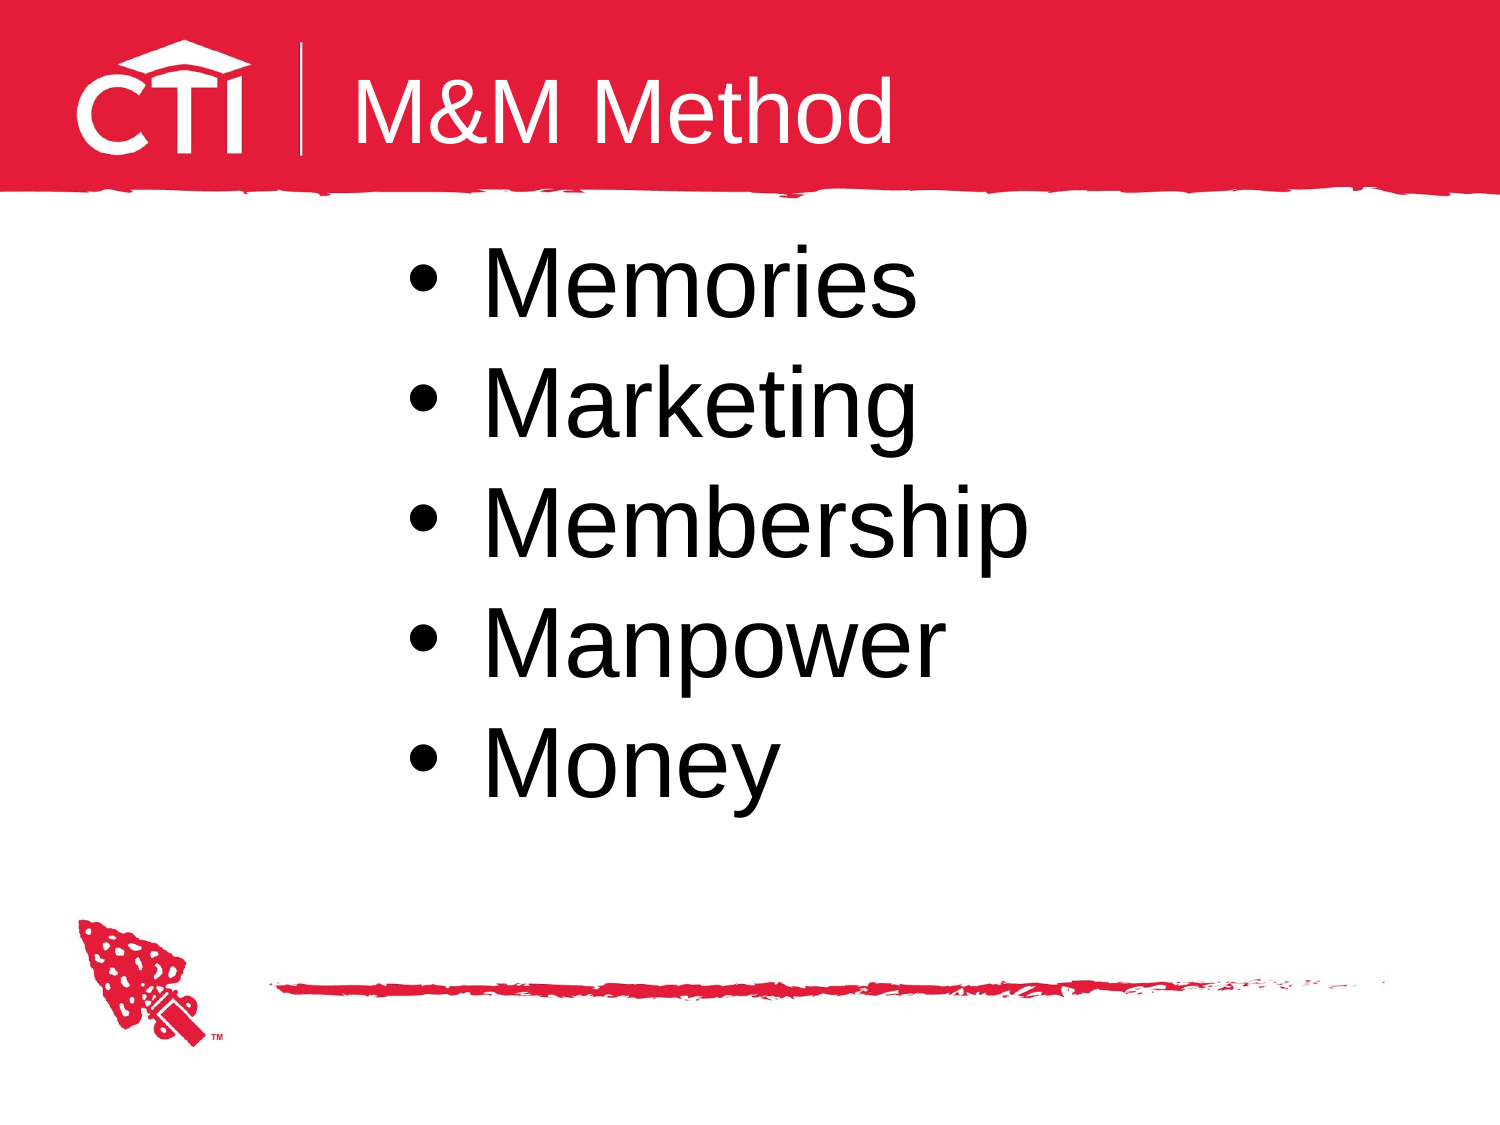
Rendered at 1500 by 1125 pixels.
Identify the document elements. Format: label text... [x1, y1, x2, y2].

list Memories Marketing Membership Manpower Money [391, 202, 1109, 923]
picture [0, 0, 1500, 1125]
title M&M Method [336, 45, 1425, 168]
